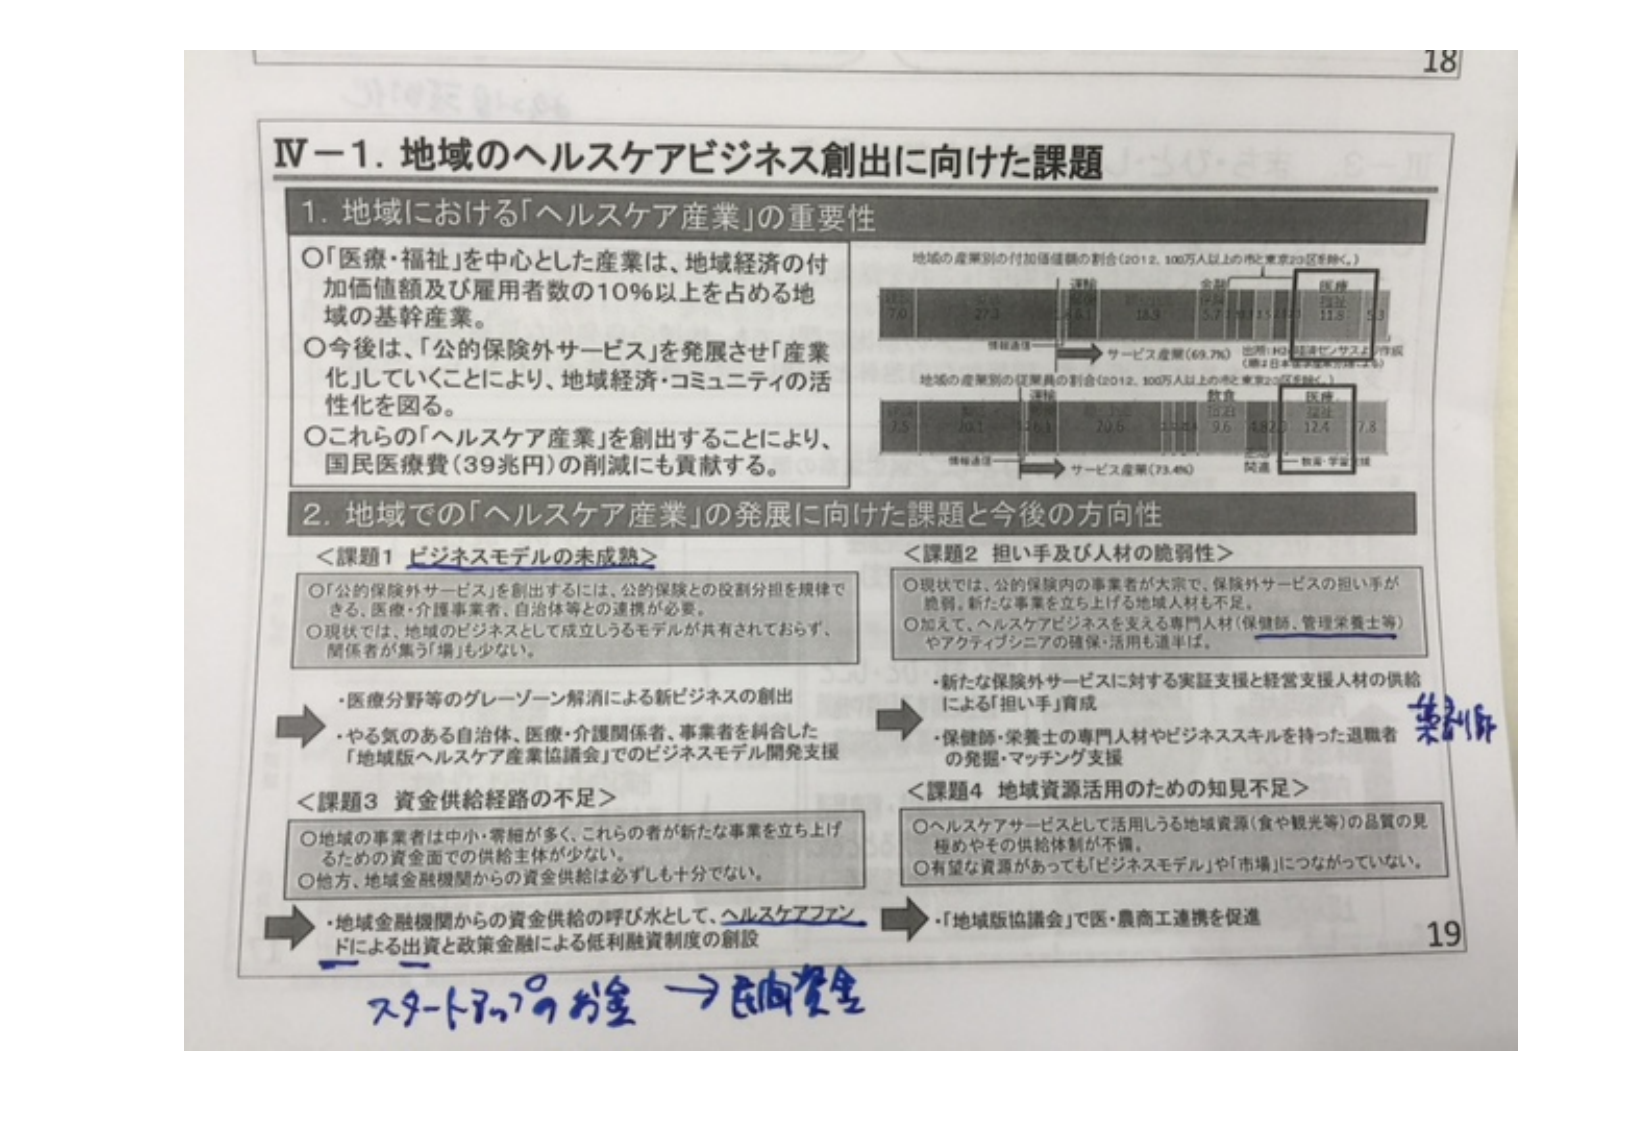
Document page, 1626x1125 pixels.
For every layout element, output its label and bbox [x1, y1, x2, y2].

picture [183, 49, 1518, 1051]
